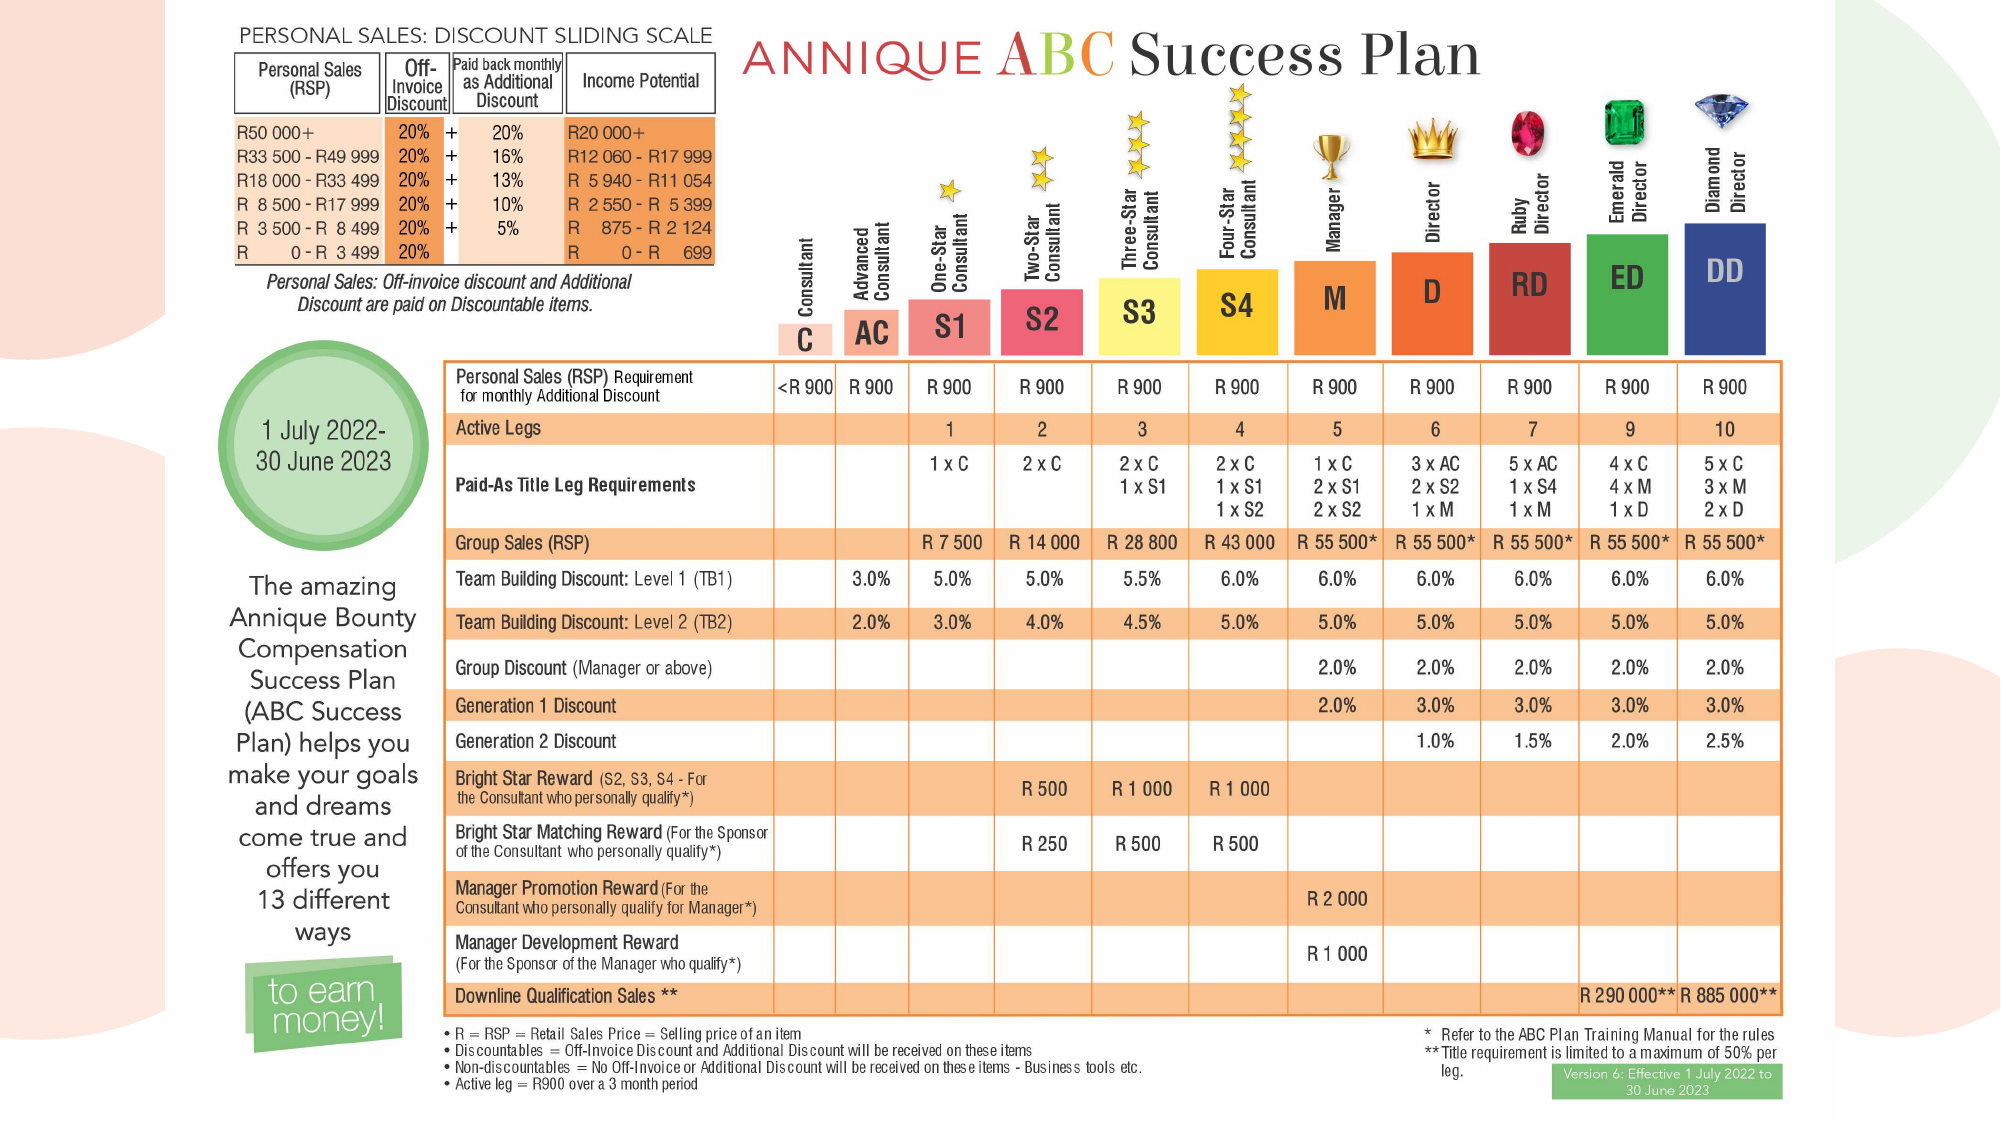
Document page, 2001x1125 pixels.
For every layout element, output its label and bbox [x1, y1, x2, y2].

picture [165, 0, 1835, 1125]
